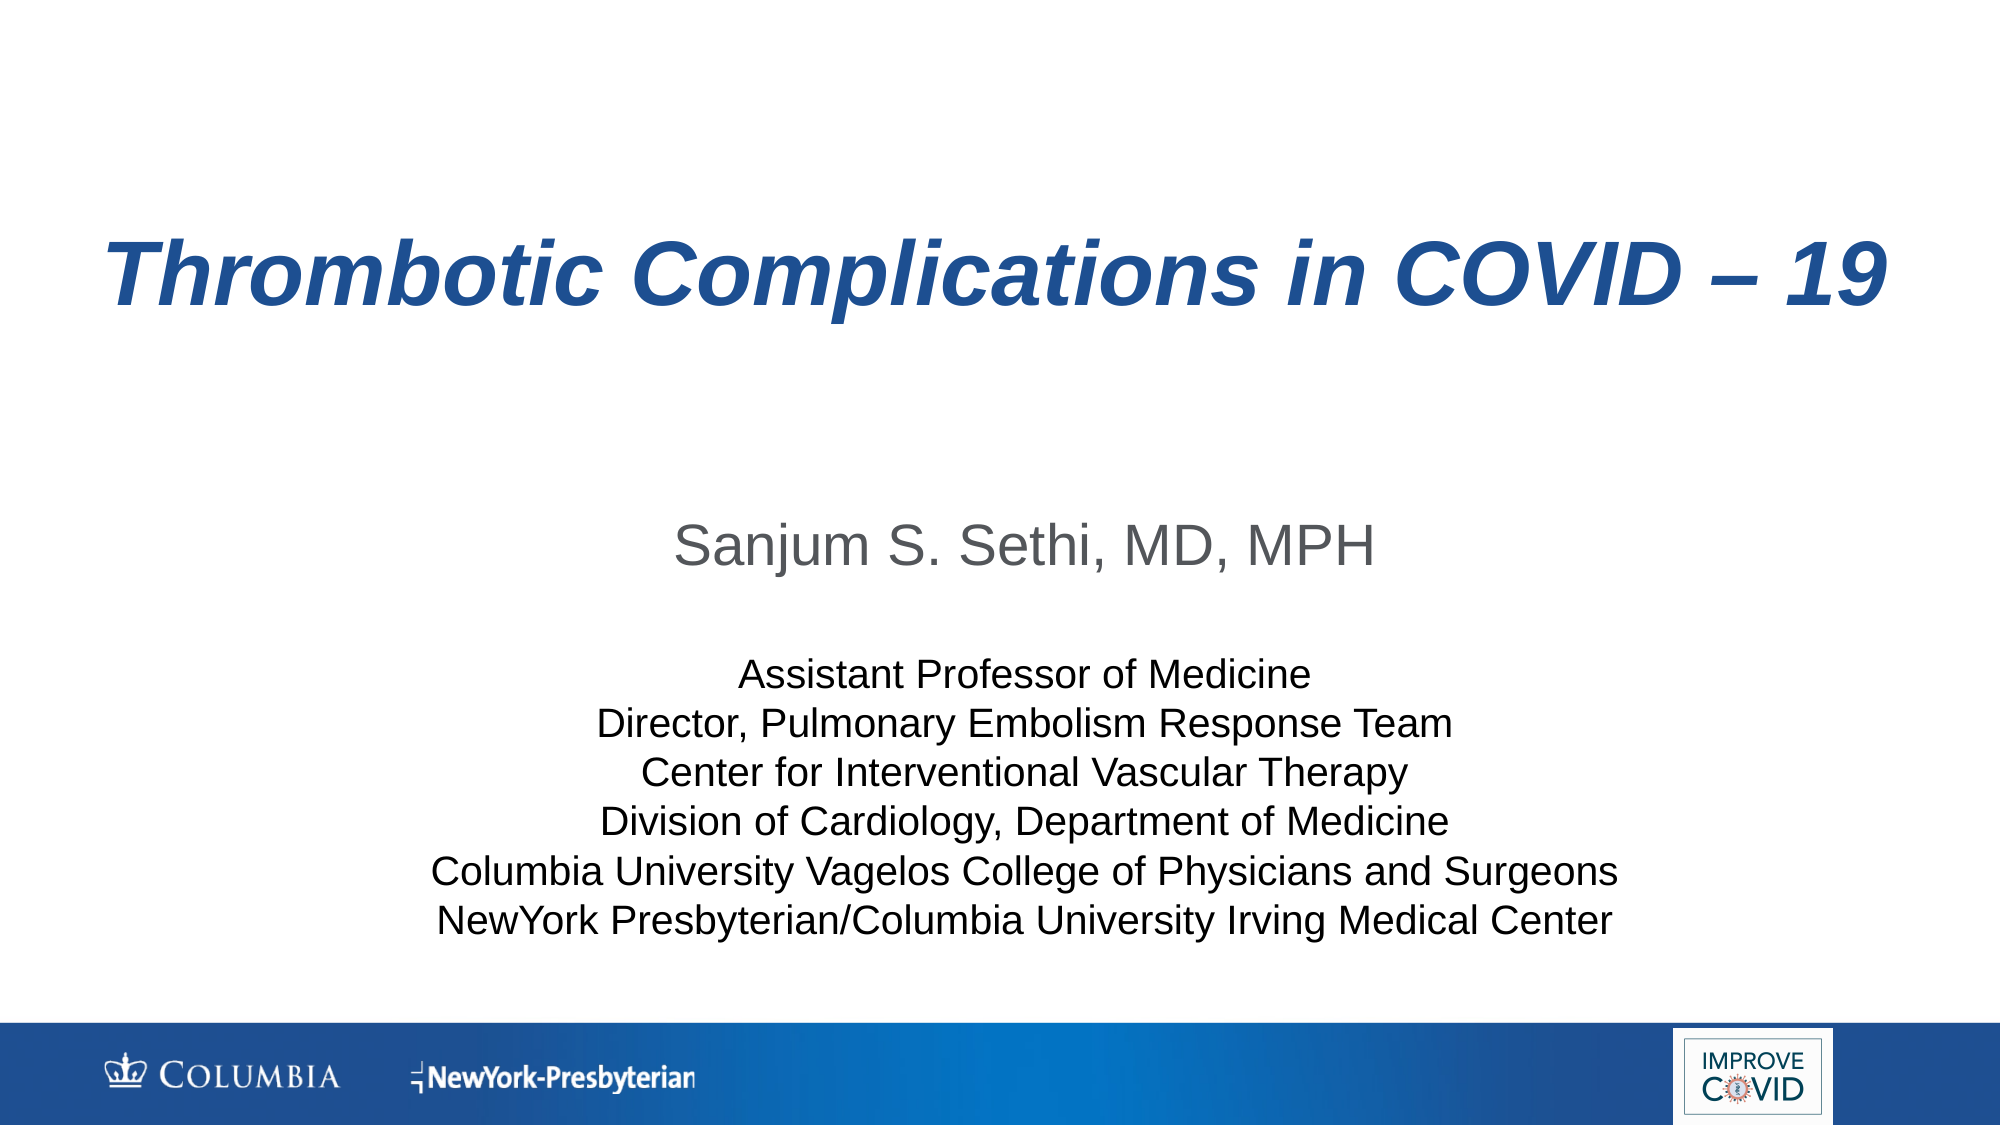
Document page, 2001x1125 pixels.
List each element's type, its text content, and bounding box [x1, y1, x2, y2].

picture [0, 0, 2000, 1125]
text_box Sanjum S. Sethi, MD, MPH Assistant Professor of Medicine Director, Pulmonary Embolism Response Team Center for Interventional Vascular Therapy Division of Cardiology, Department of Medicine Columbia University Vagelos College of Physicians and Surgeons NewYork Presbyterian/Columbia University Irving Medical Center [25, 390, 2000, 978]
title Thrombotic Complications in COVID – 19 [91, 170, 1915, 332]
